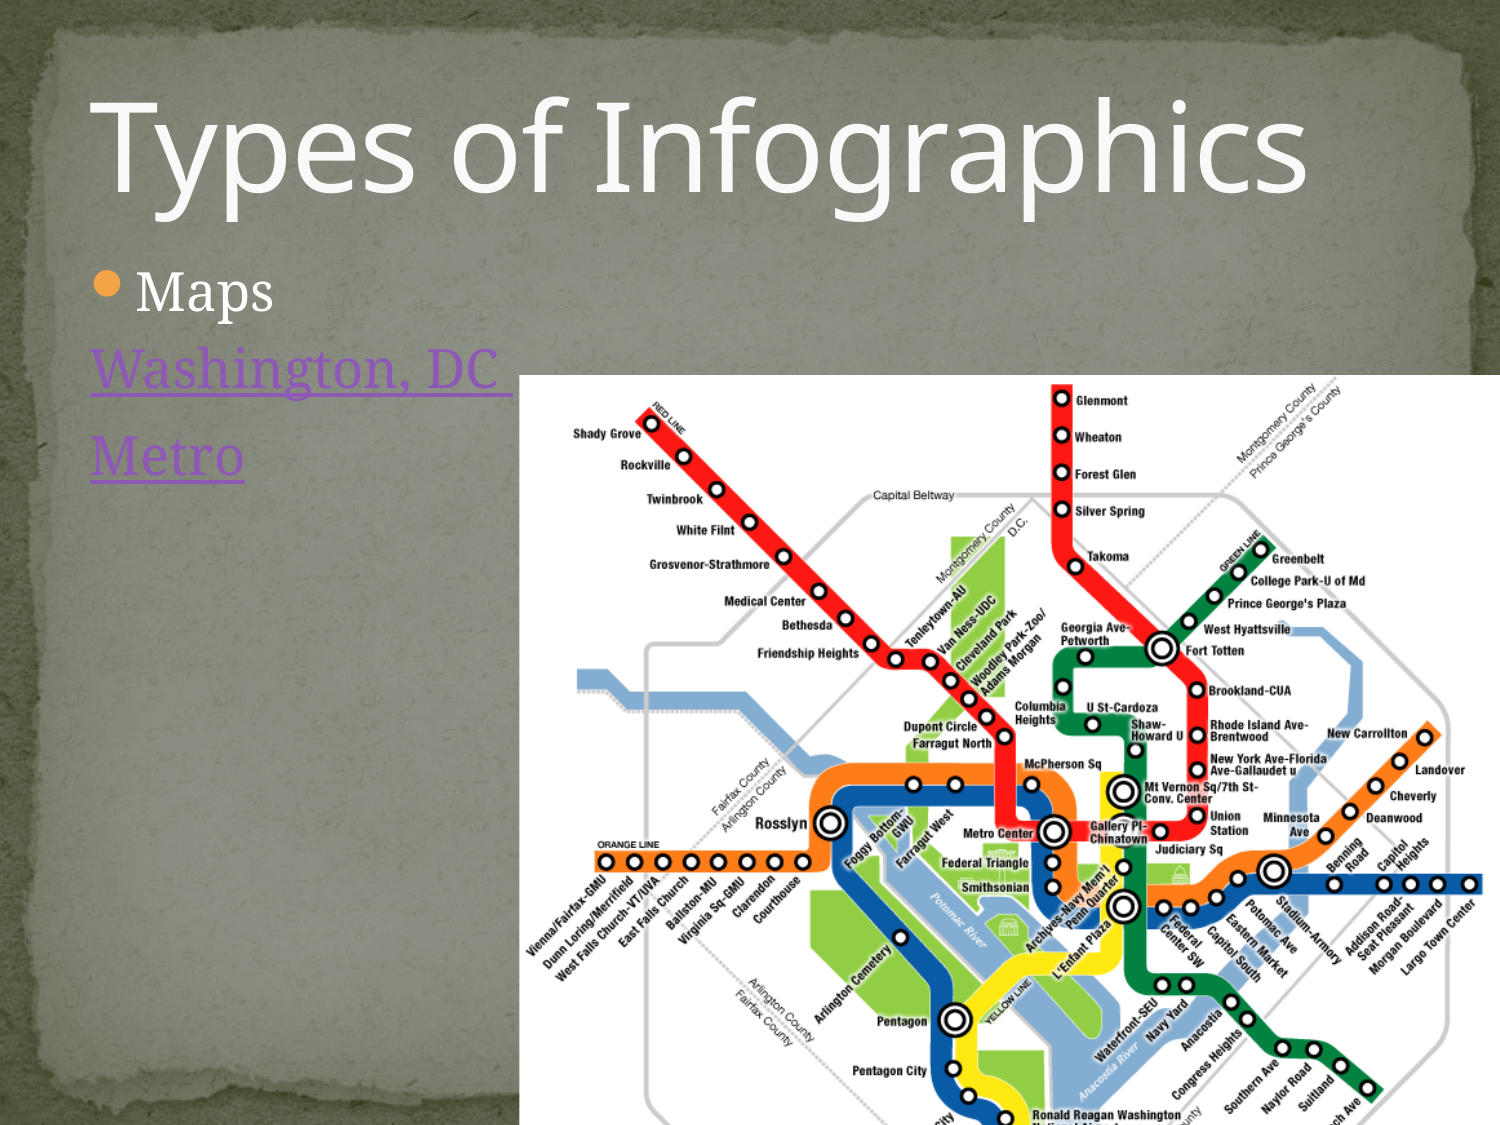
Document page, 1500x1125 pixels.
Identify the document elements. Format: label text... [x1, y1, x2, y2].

picture [519, 375, 1500, 1125]
title Types of Infographics [74, 24, 1425, 225]
list Maps Washington, DC Metro [75, 249, 1425, 1000]
